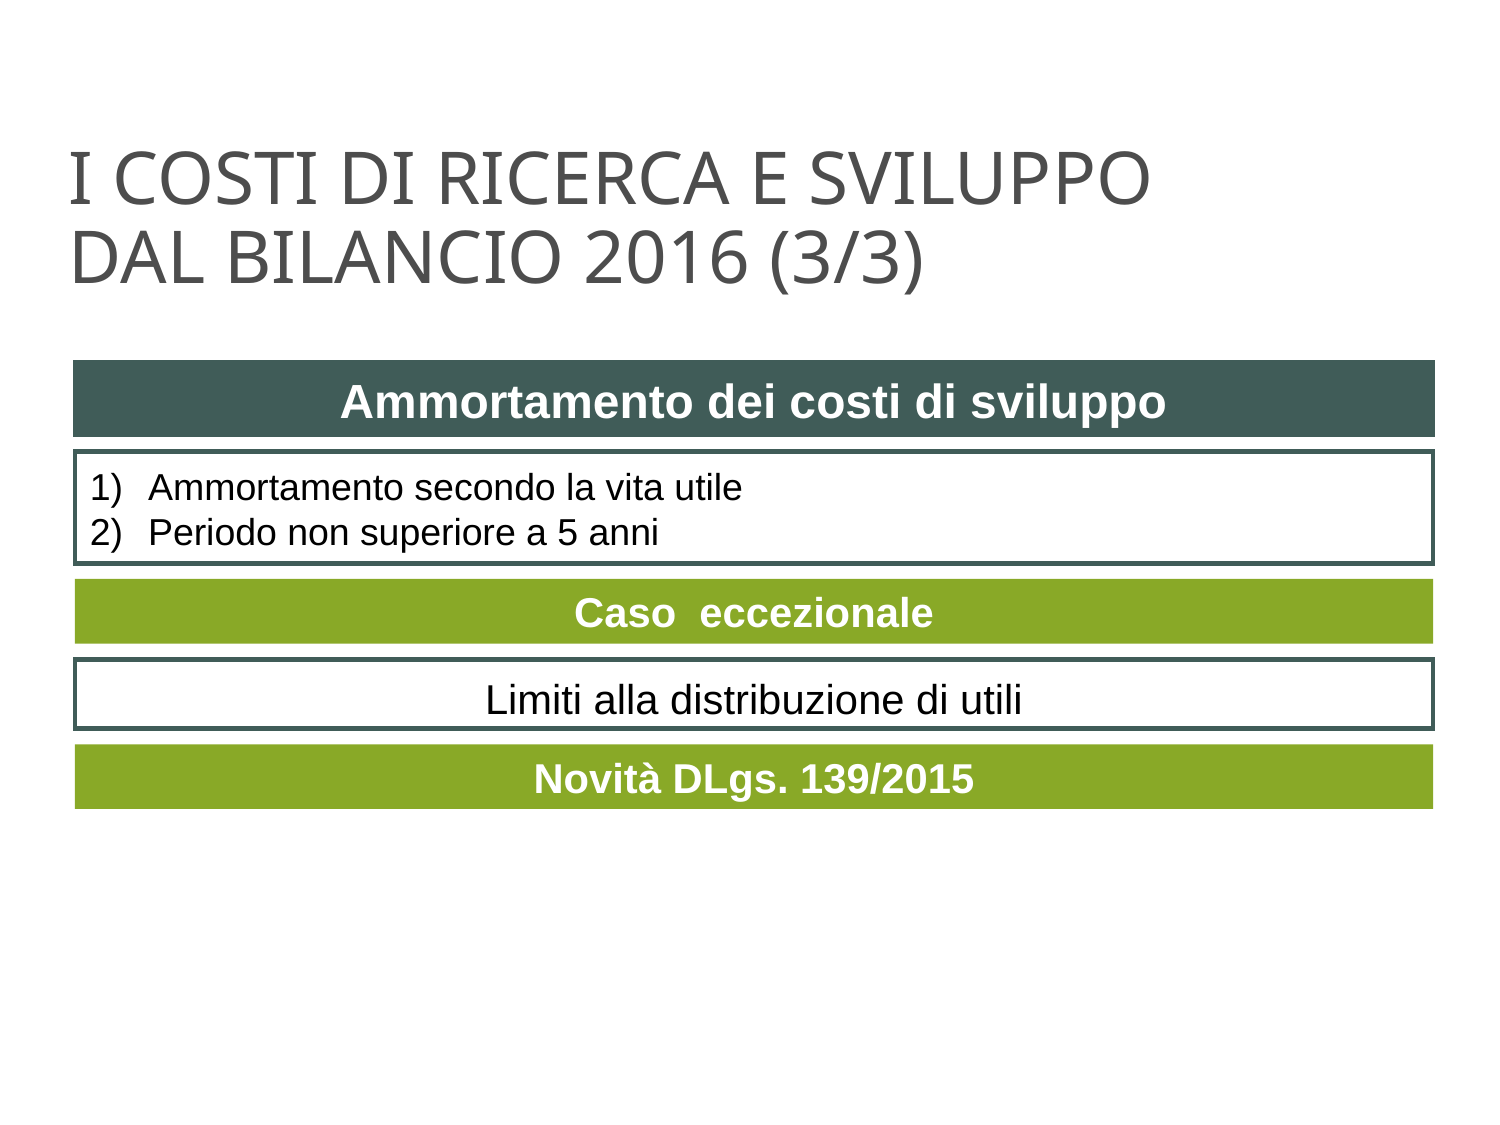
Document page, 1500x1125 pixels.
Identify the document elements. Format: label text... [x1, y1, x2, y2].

text_box Ammortamento secondo la vita utile Periodo non superiore a 5 anni [74, 451, 1434, 564]
text_box Limiti alla distribuzione di utili [74, 659, 1434, 729]
text_box Caso eccezionale [74, 578, 1434, 644]
text_box Novità DLgs. 139/2015 [74, 744, 1434, 809]
text_box I costi di ricerca e sviluppo dal bilancio 2016 (3/3) [54, 134, 1384, 298]
text_box Ammortamento dei costi di sviluppo [74, 361, 1434, 436]
